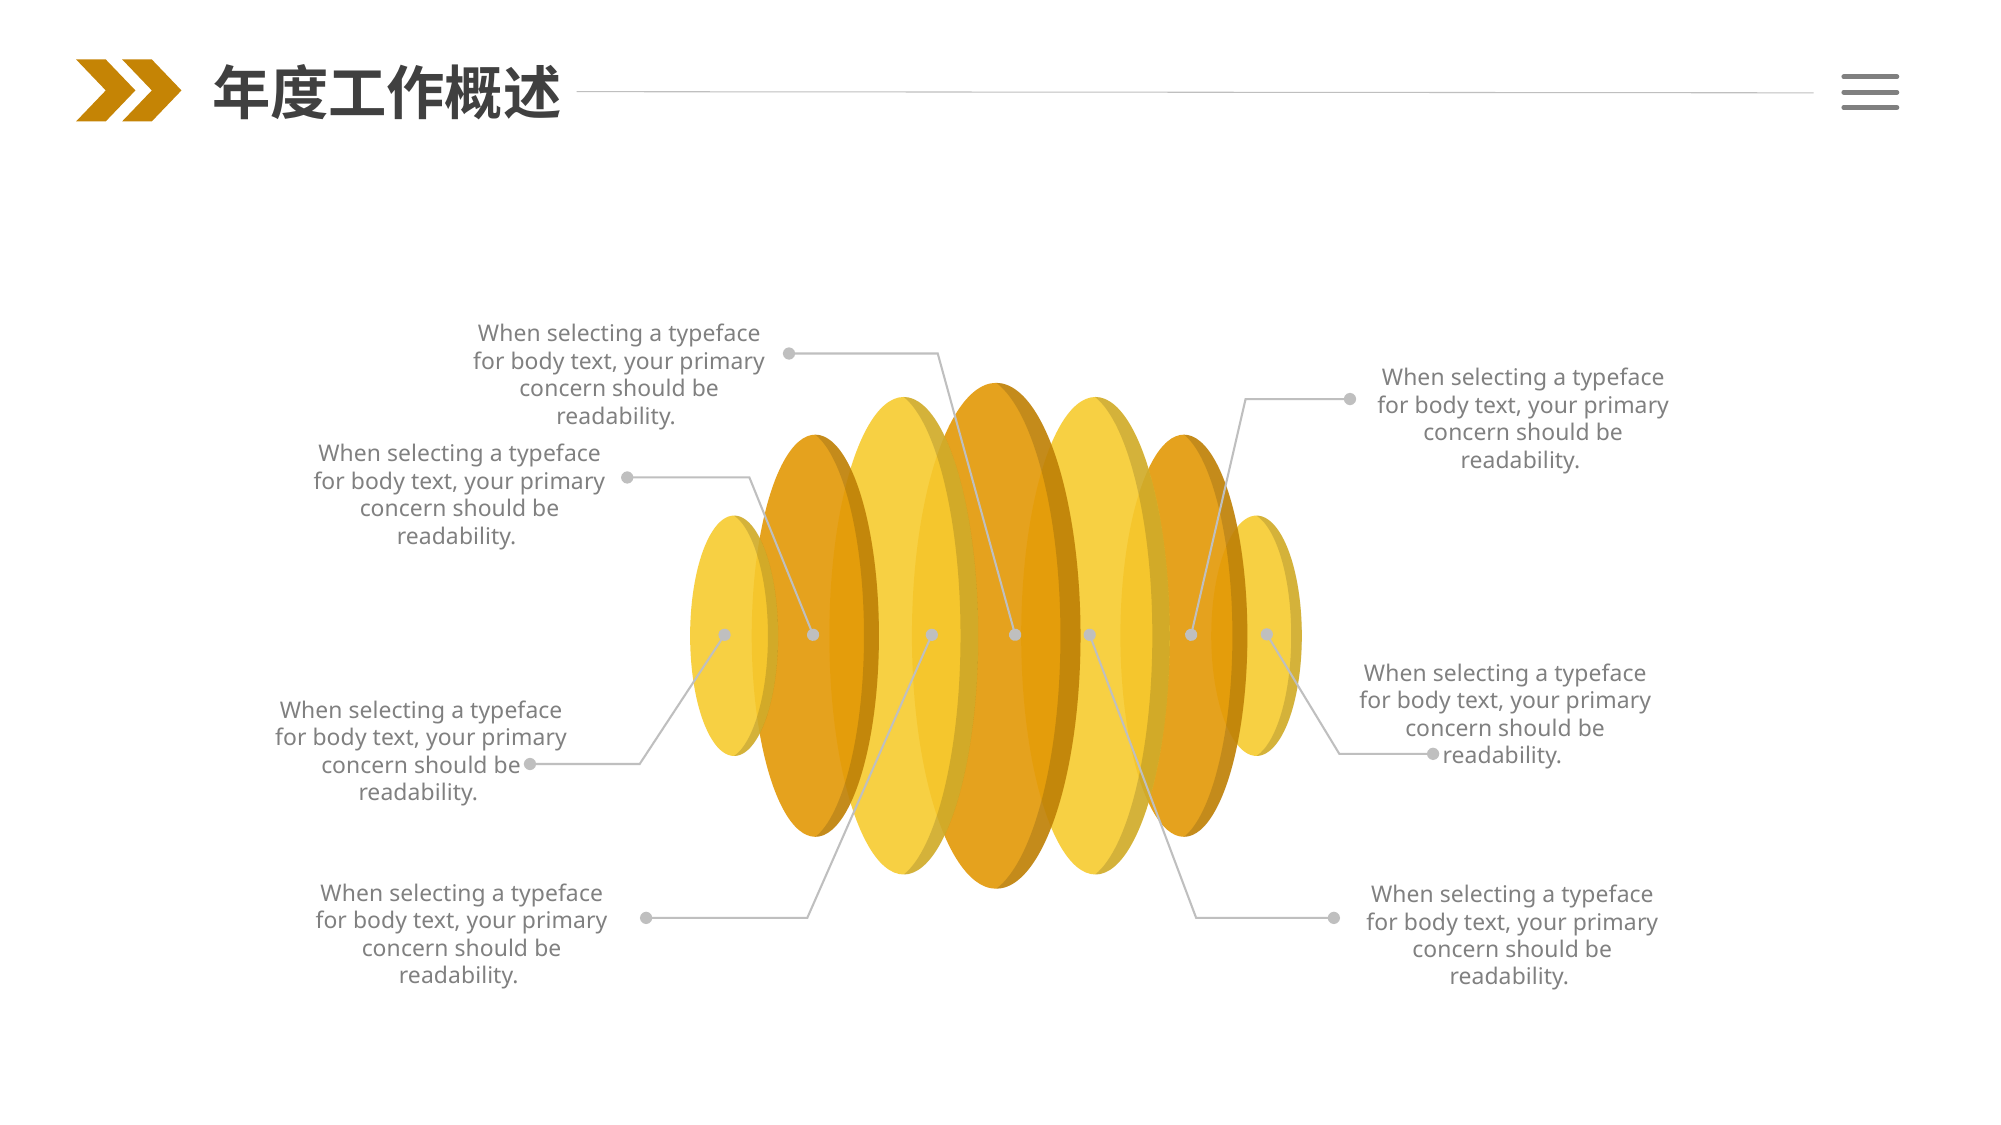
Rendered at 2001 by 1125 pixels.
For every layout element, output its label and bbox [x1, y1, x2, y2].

text_box [255, 311, 1690, 999]
text_box [76, 49, 1897, 136]
